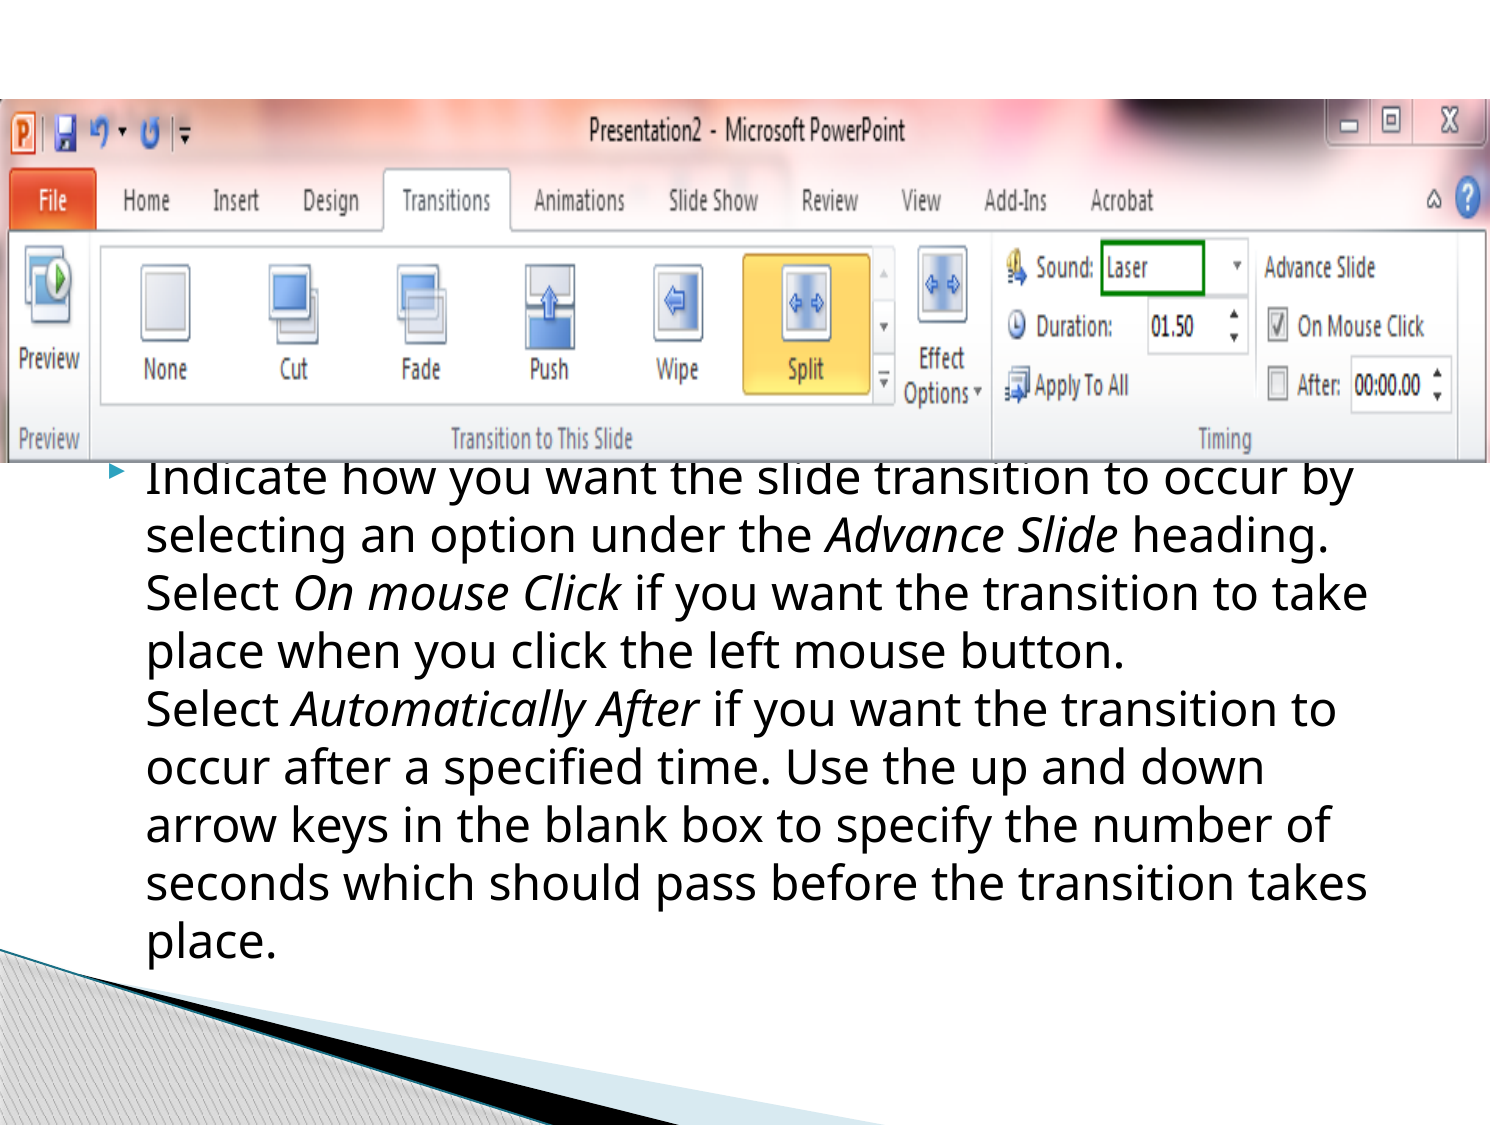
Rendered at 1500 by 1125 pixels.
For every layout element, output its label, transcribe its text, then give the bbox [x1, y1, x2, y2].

picture [0, 99, 1490, 463]
list Indicate how you want the slide transition to occur by selecting an option under the Advance Slide heading. Select On mouse Click if you want the transition to take place when you click the left mouse button. Select Automatically After if you want the transition to occur after a specified time. Use the up and down arrow keys in the blank box to specify the number of seconds which should pass before the transition takes place. [75, 474, 1425, 986]
